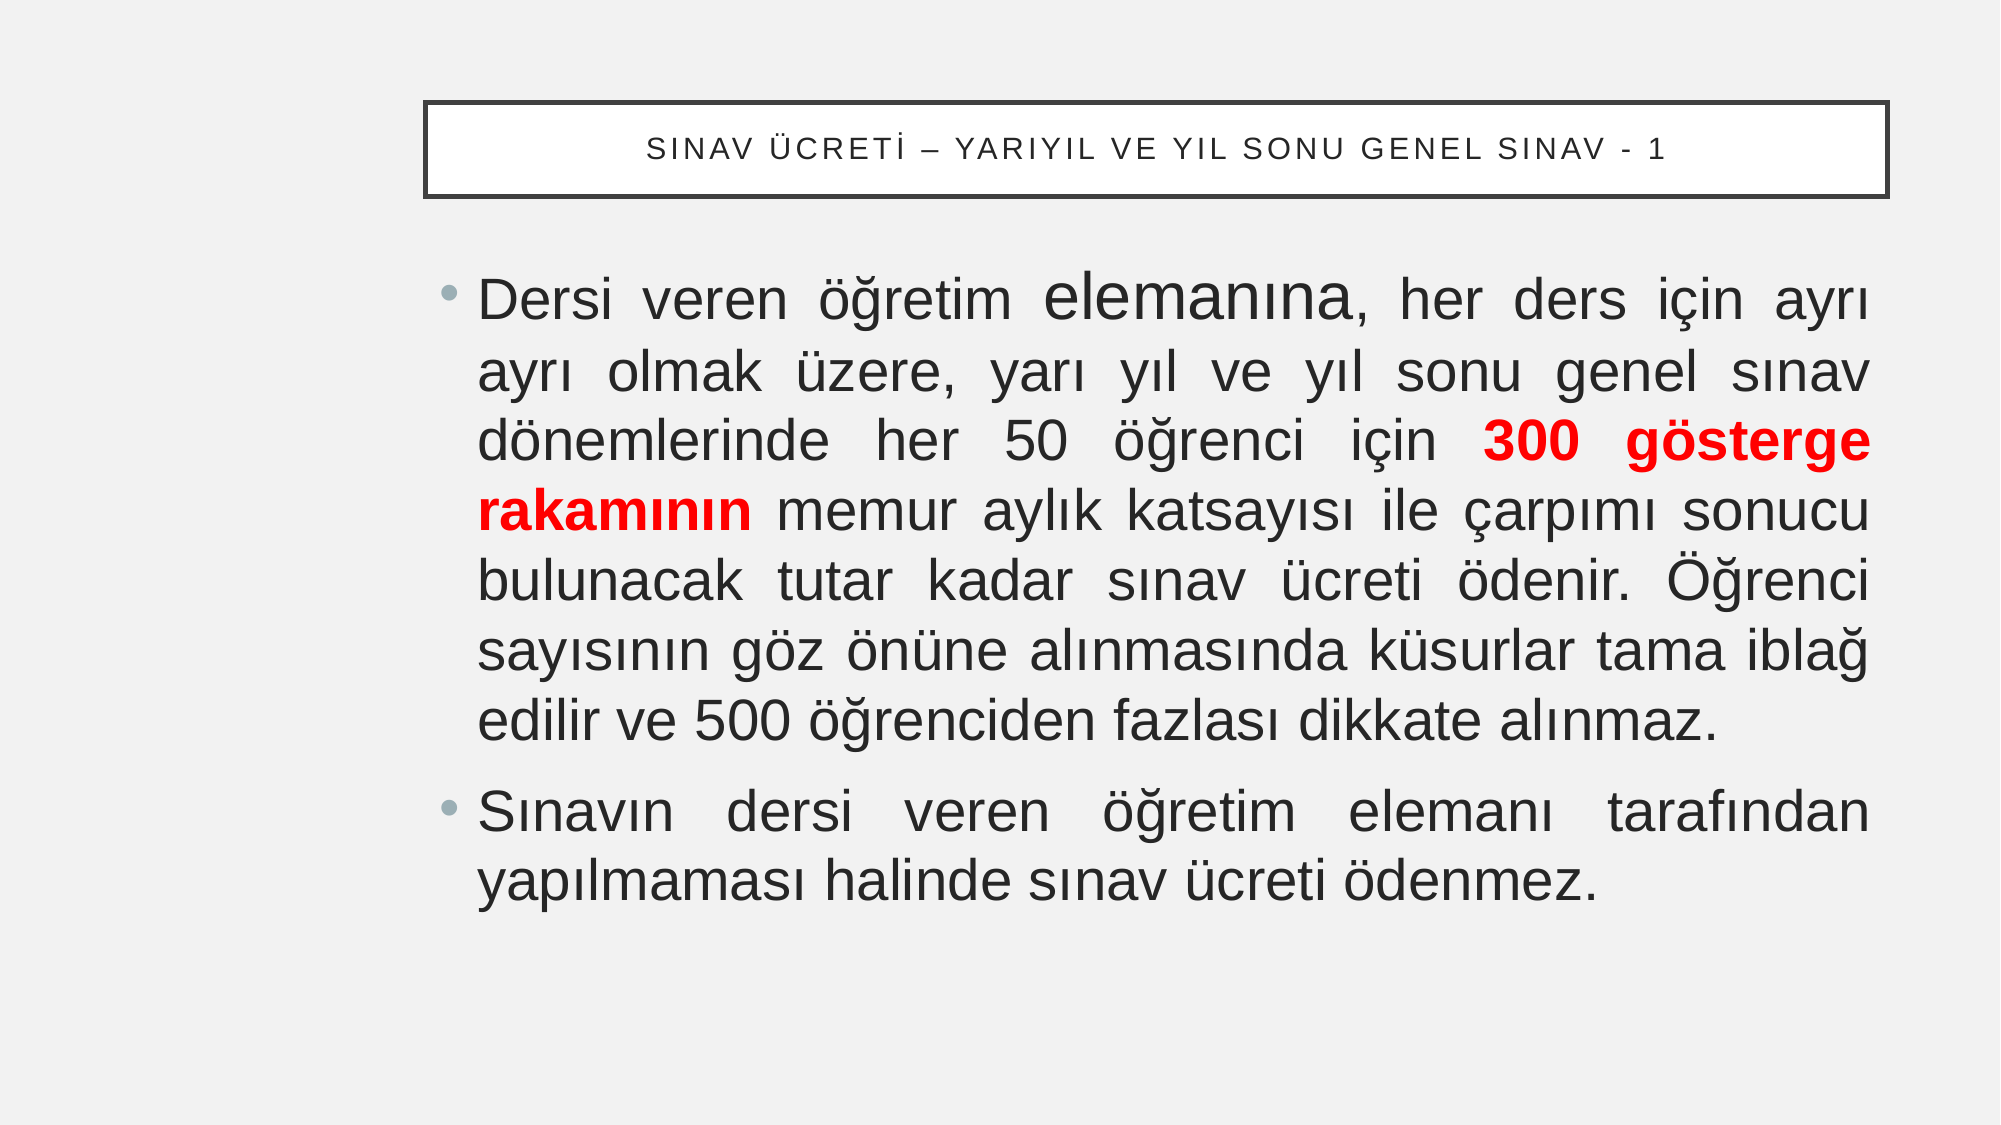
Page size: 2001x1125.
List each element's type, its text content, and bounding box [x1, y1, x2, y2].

title Sınav Ücreti – Yarıyıl ve Yıl Sonu Genel Sınav - 1 [423, 100, 1890, 199]
list Dersi veren öğretim elemanına, her ders için ayrı ayrı olmak üzere, yarı yıl ve yıl sonu genel sınav dönemlerinde her 50 öğrenci için 300 gösterge rakamının memur aylık katsayısı ile çarpımı sonucu bulunacak tutar kadar sınav ücreti ödenir. Öğrenci sayısının göz önüne alınmasında küsurlar tama iblağ edilir ve 500 öğrenciden fazlası dikkate alınmaz. Sınavın dersi veren öğretim elemanı tarafından yapılmaması halinde sınav ücreti ödenmez. [424, 245, 1888, 970]
